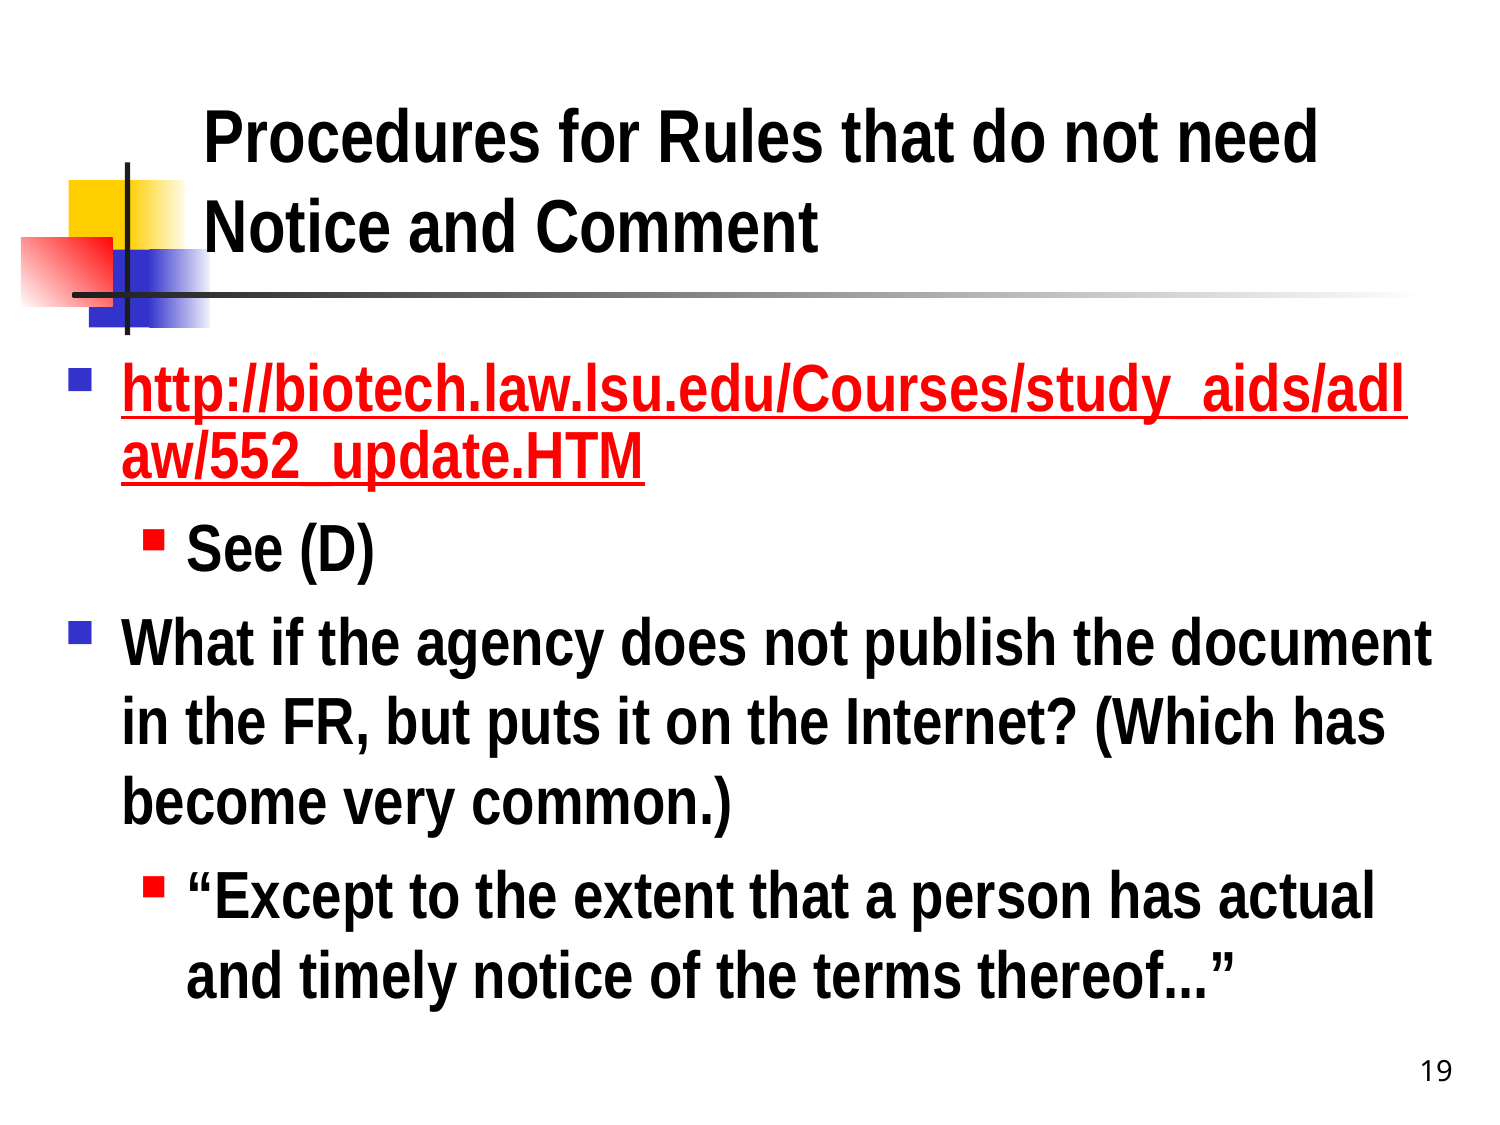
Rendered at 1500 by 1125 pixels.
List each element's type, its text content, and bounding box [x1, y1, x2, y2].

slide_number 19 [1155, 1024, 1468, 1100]
title Procedures for Rules that do not need Notice and Comment [188, 35, 1468, 275]
list http://biotech.law.lsu.edu/Courses/study_aids/adlaw/552_update.HTM See (D) What if the agency does not publish the document in the FR, but puts it on the Internet? (Which has become very common.) “Except to the extent that a person has actual and timely notice of the terms thereof...” [50, 337, 1450, 1075]
